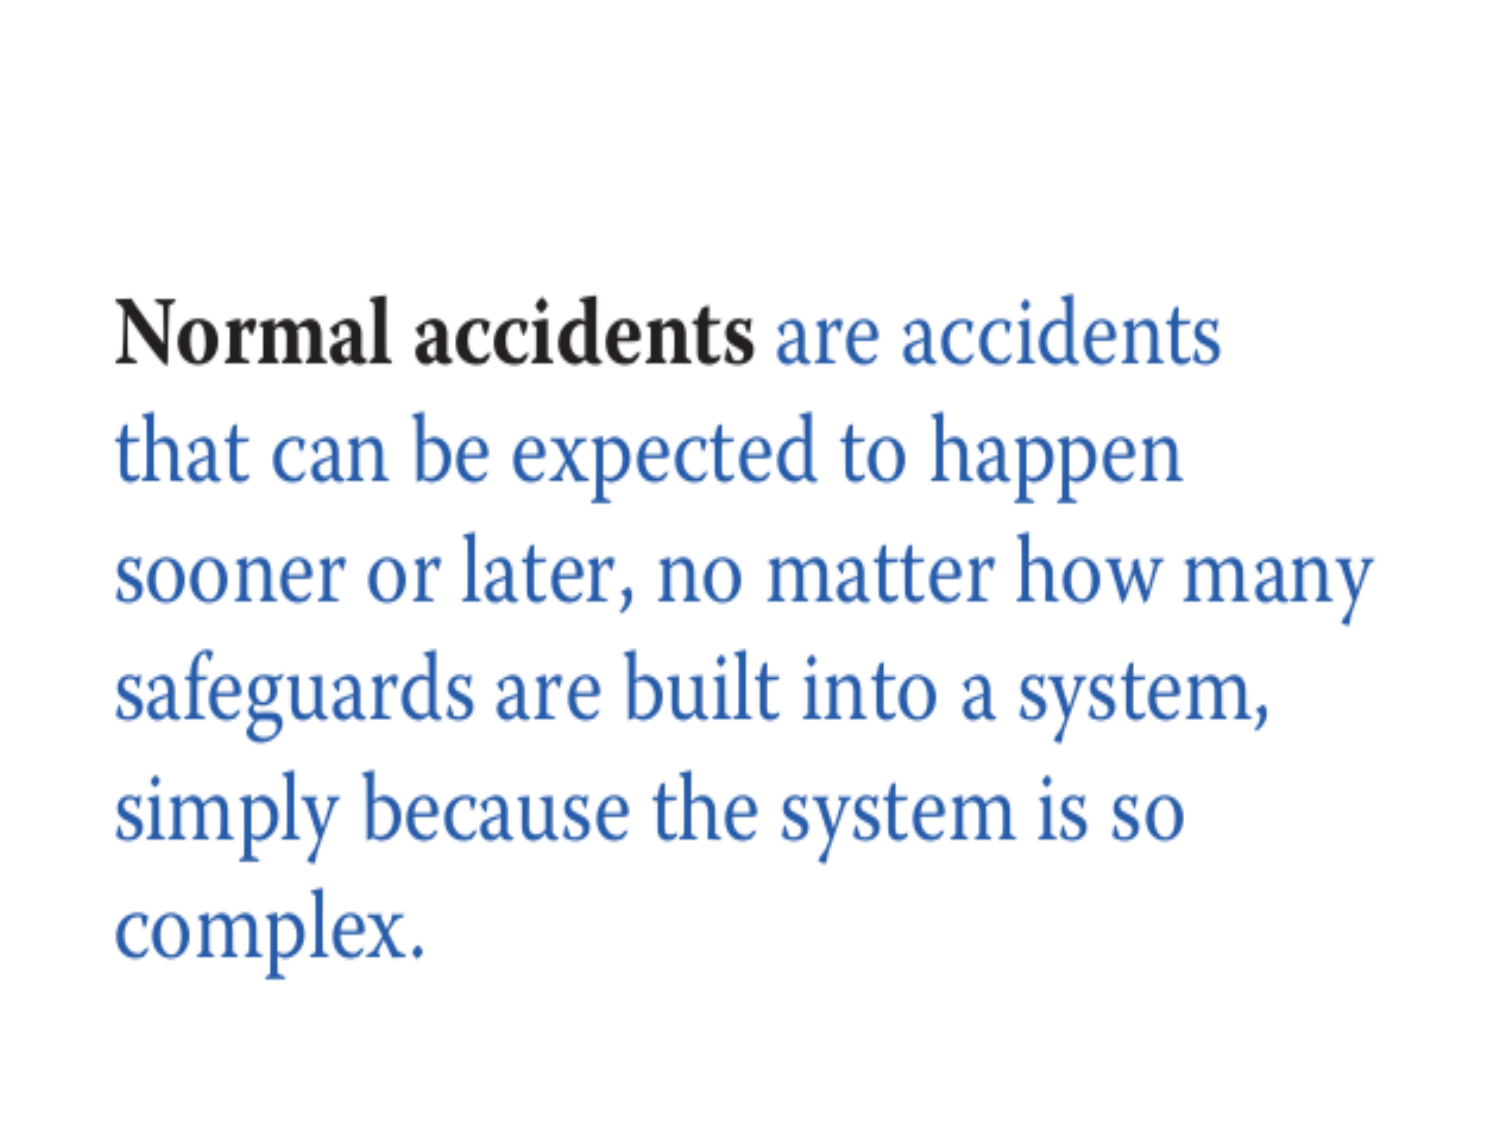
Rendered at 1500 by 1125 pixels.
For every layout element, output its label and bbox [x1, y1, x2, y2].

picture [76, 255, 1436, 1000]
